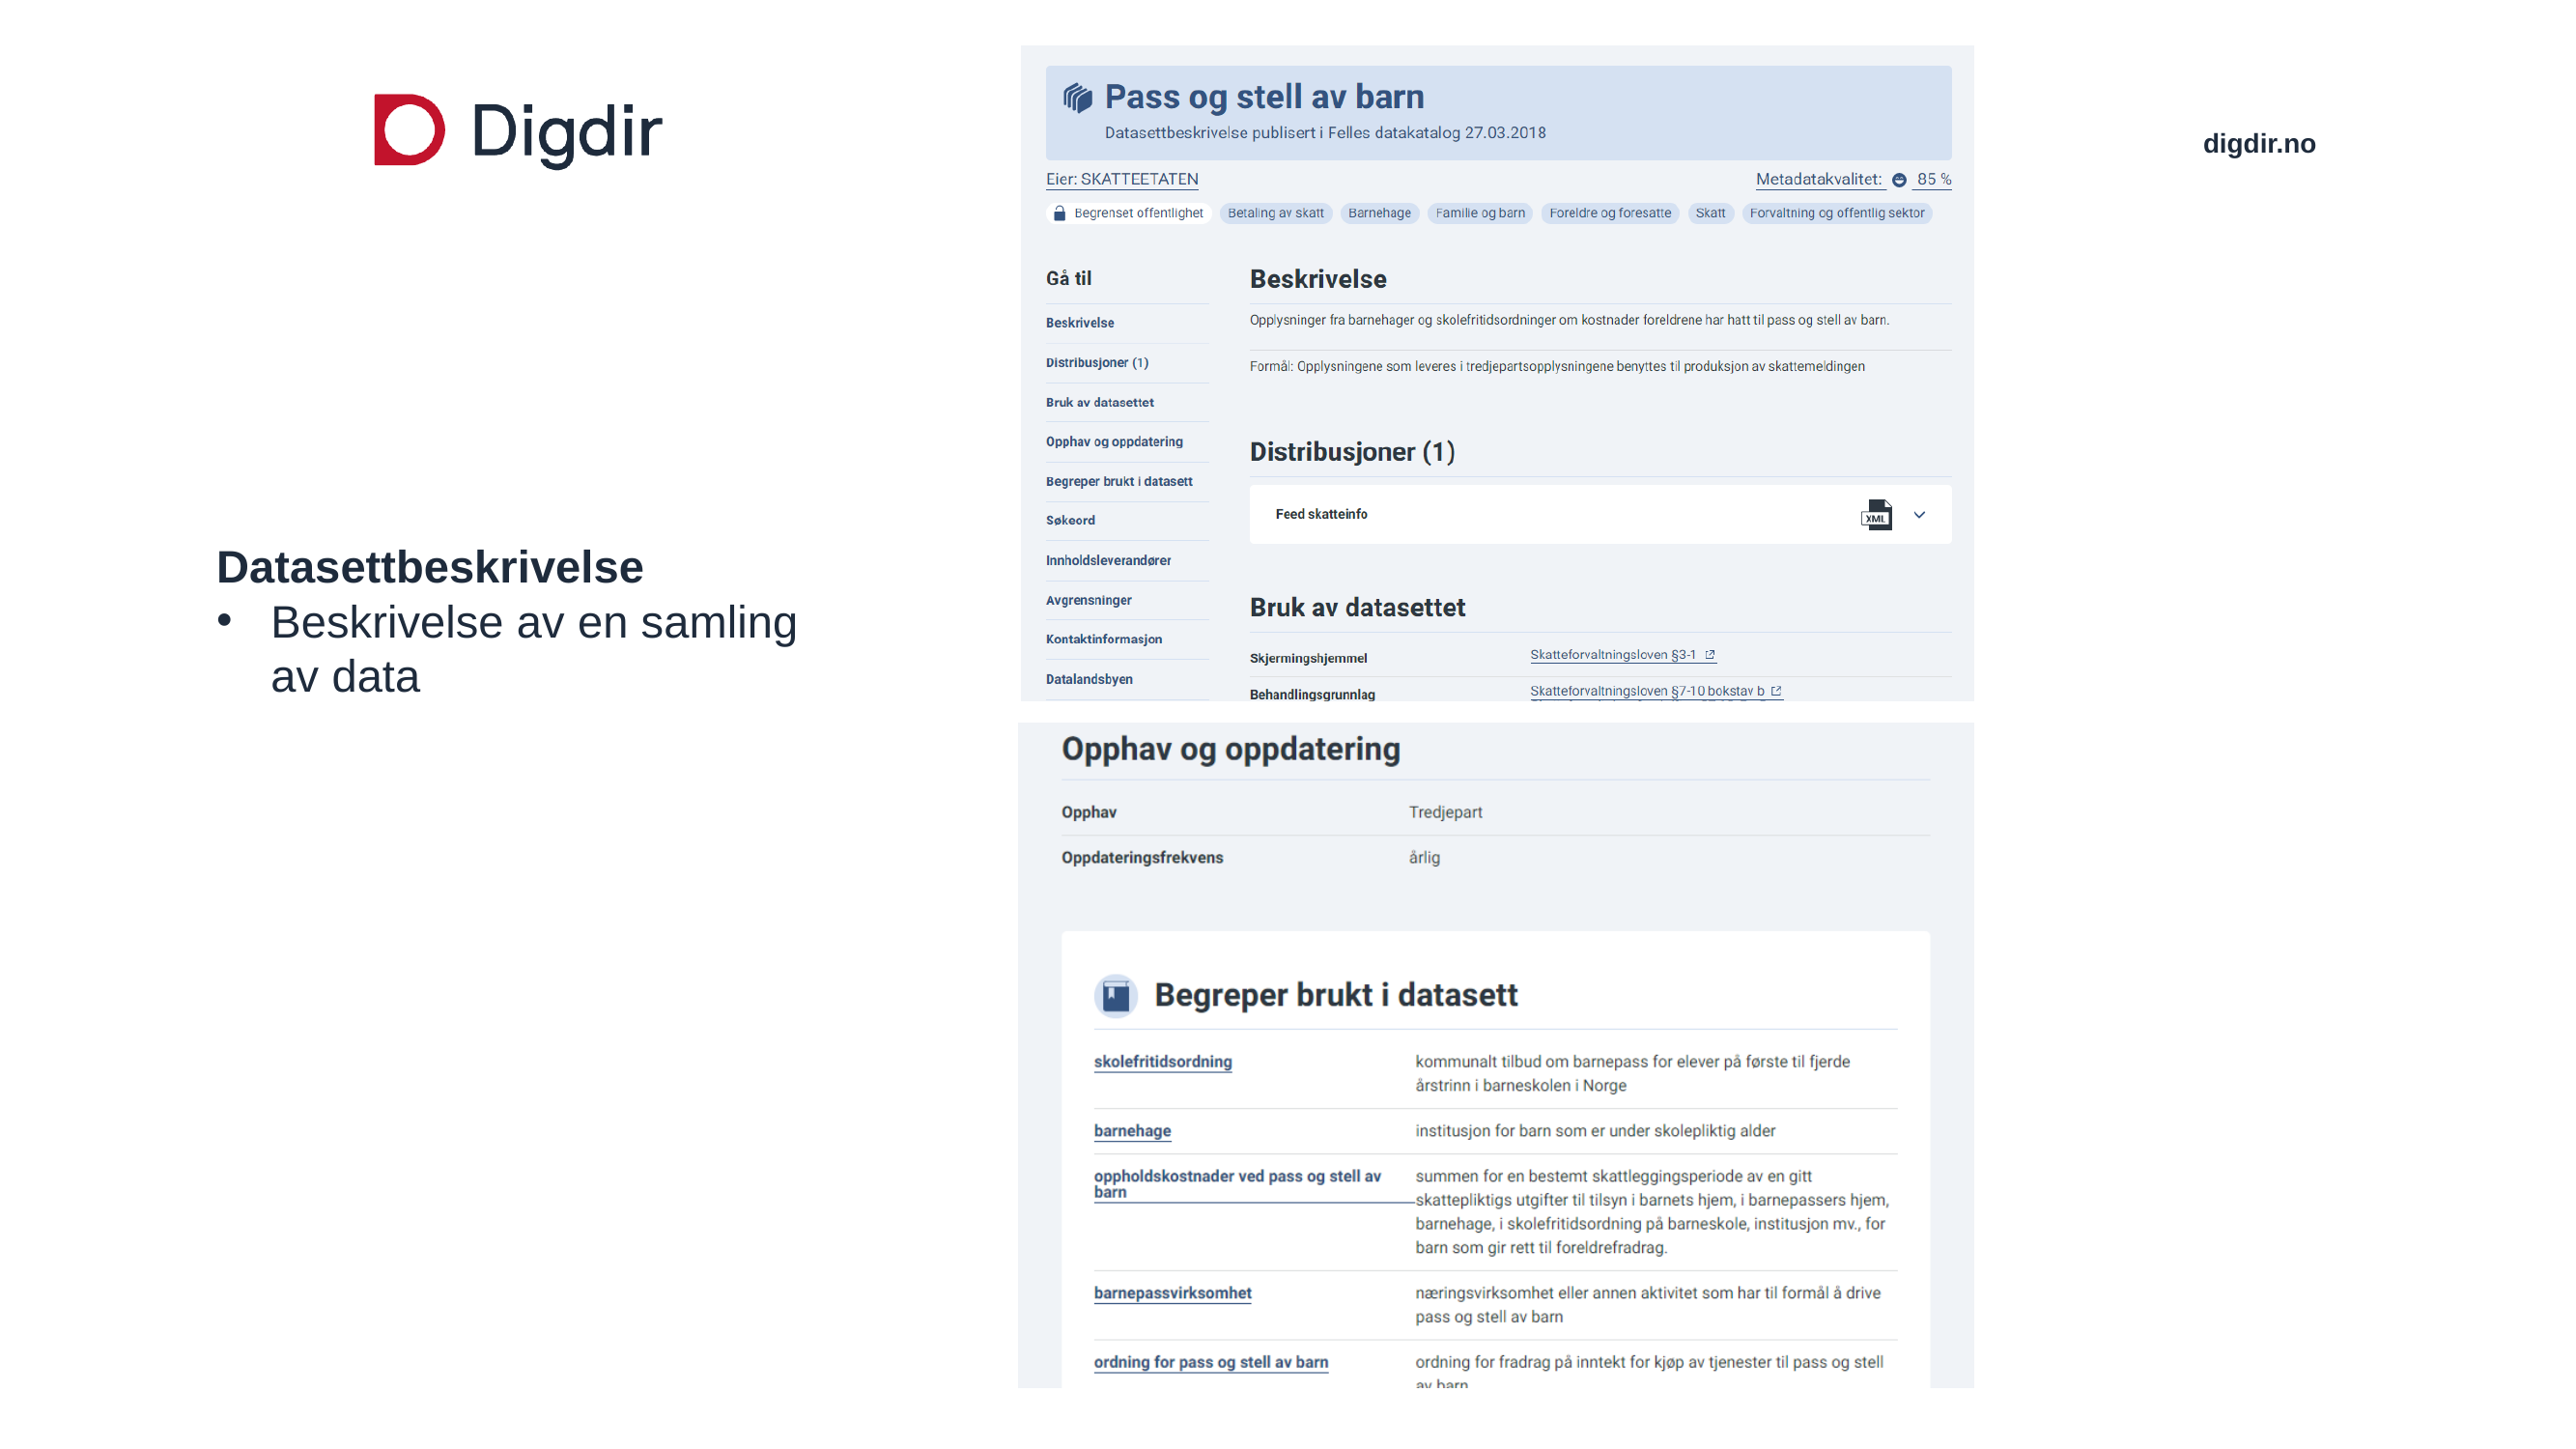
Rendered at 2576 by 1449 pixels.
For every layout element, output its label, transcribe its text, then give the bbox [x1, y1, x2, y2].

picture [354, 73, 682, 185]
picture [1021, 45, 1974, 701]
text_box Datasettbeskrivelse Beskrivelse av en samling av data [202, 530, 851, 818]
picture [1018, 723, 1974, 1388]
